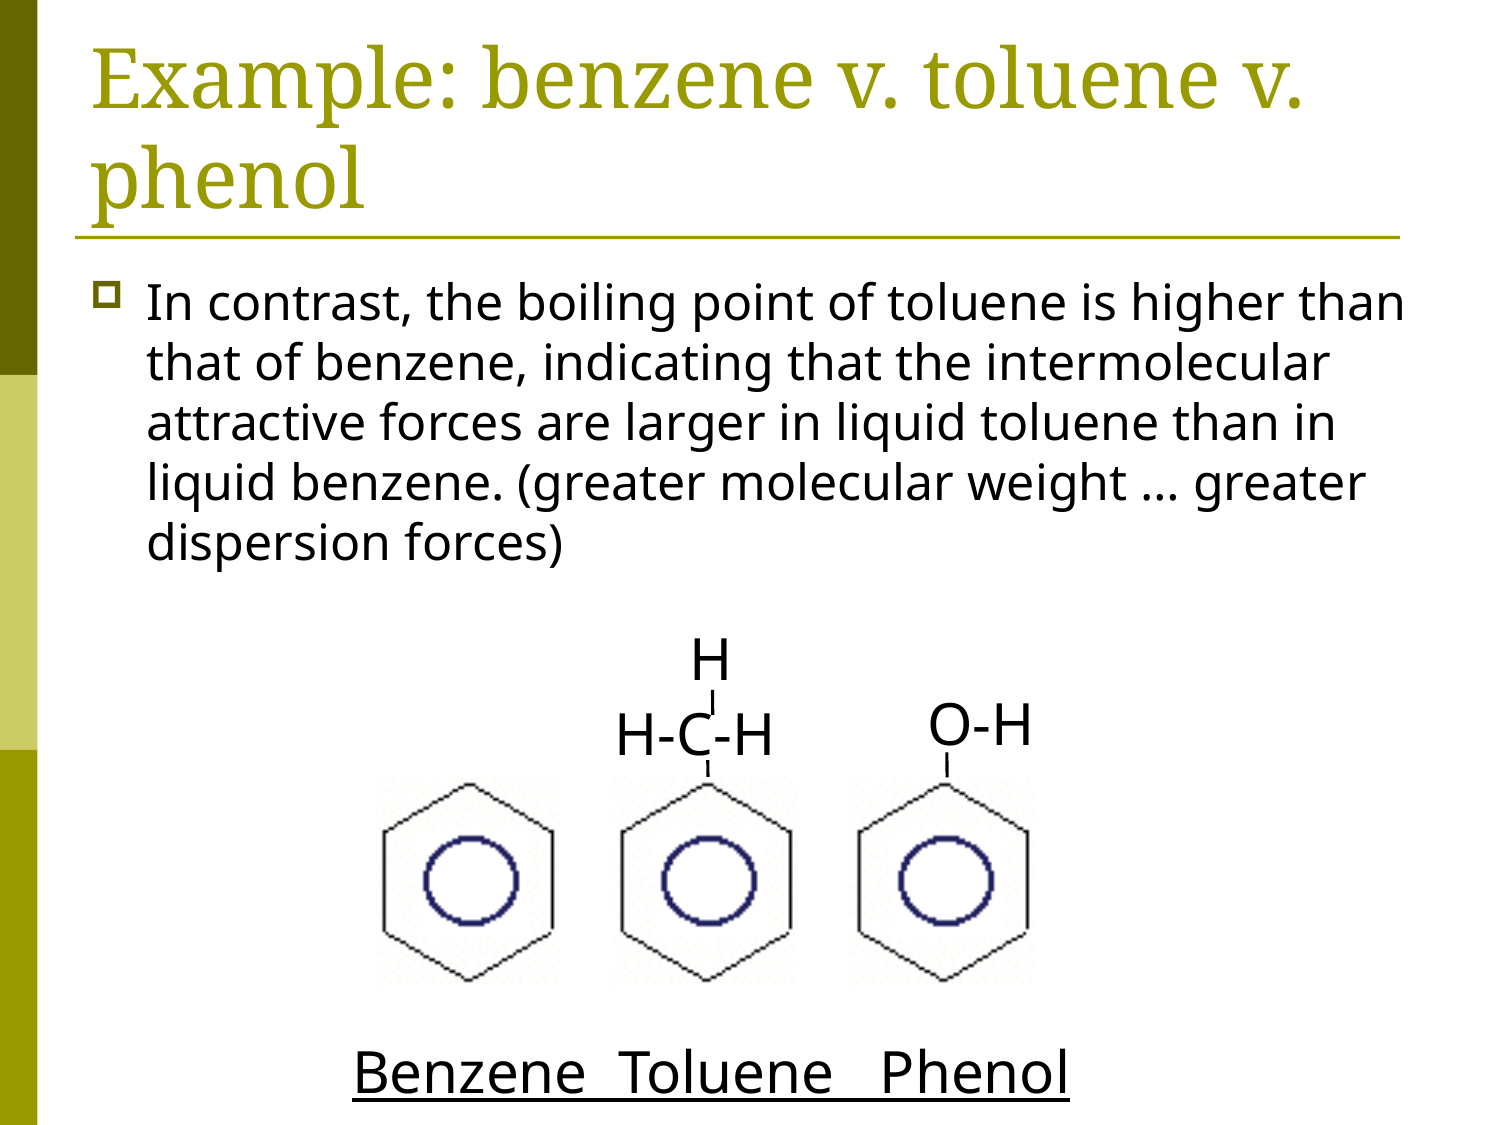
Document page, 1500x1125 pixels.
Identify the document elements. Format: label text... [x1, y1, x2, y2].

picture [612, 777, 798, 990]
list In contrast, the boiling point of toluene is higher than that of benzene, indicating that the intermolecular attractive forces are larger in liquid toluene than in liquid benzene. (greater molecular weight … greater dispersion forces) [75, 262, 1425, 1006]
picture [374, 777, 561, 990]
picture [849, 777, 1036, 990]
text_box Benzene Toluene Phenol [337, 1027, 1200, 1113]
title Example: benzene v. toluene v. phenol [75, 45, 1425, 233]
